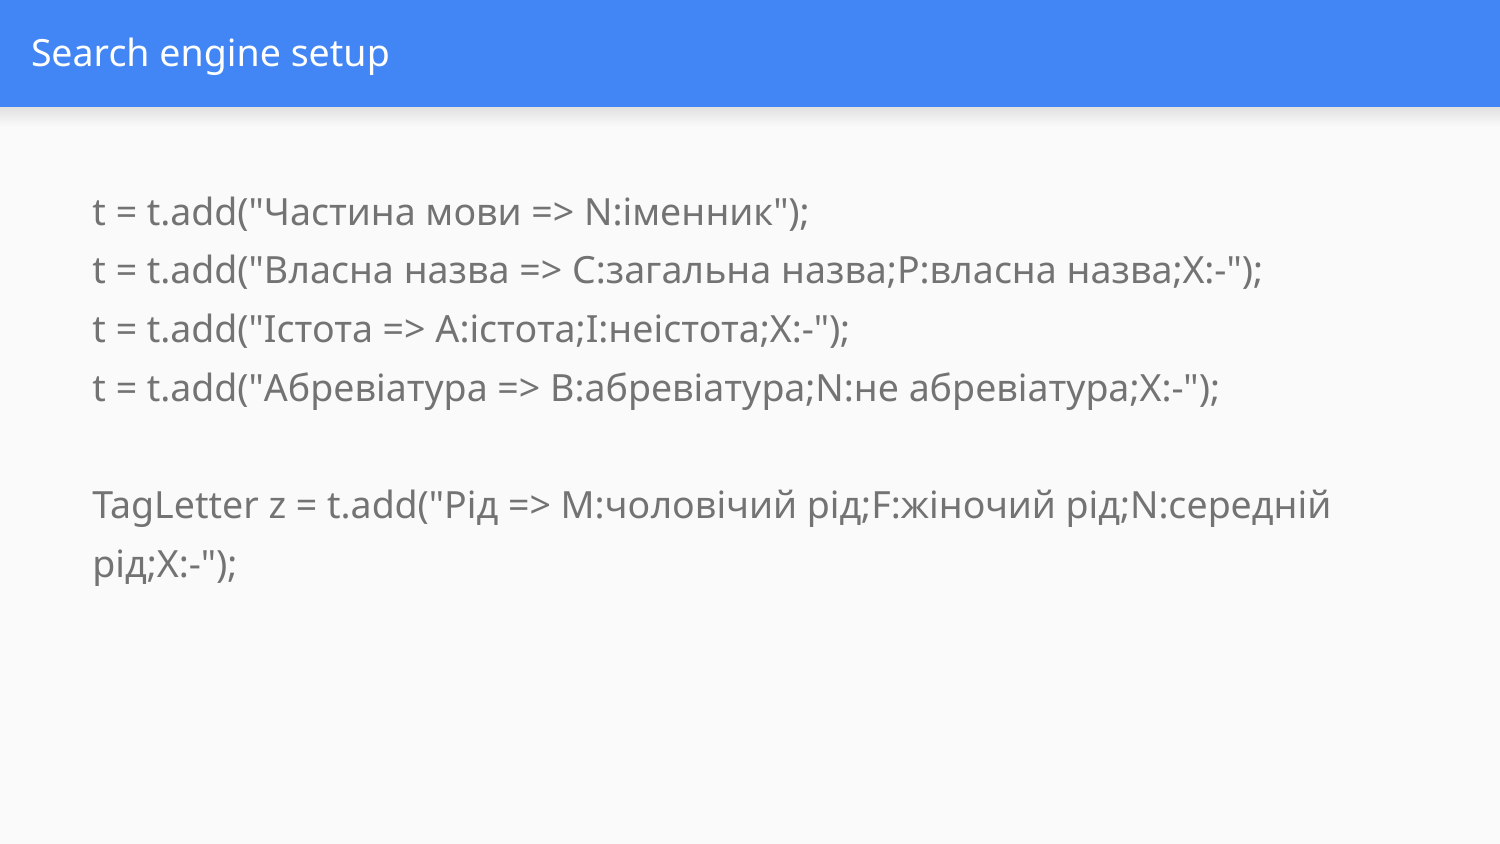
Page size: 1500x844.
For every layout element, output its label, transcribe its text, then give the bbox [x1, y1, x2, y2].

title Search engine setup [16, 2, 1464, 102]
list t = t.add("Частина мови => N:іменник"); t = t.add("Власна назва => C:загальна назва;P:власна назва;X:-"); t = t.add("Істота => A:істота;I:неістота;X:-"); t = t.add("Абревіатура => B:абревіатура;N:не абревіатура;X:-"); TagLetter z = t.add("Рід => M:чоловічий рід;F:жіночий рід;N:середній рід;X:-"); [77, 162, 1455, 760]
